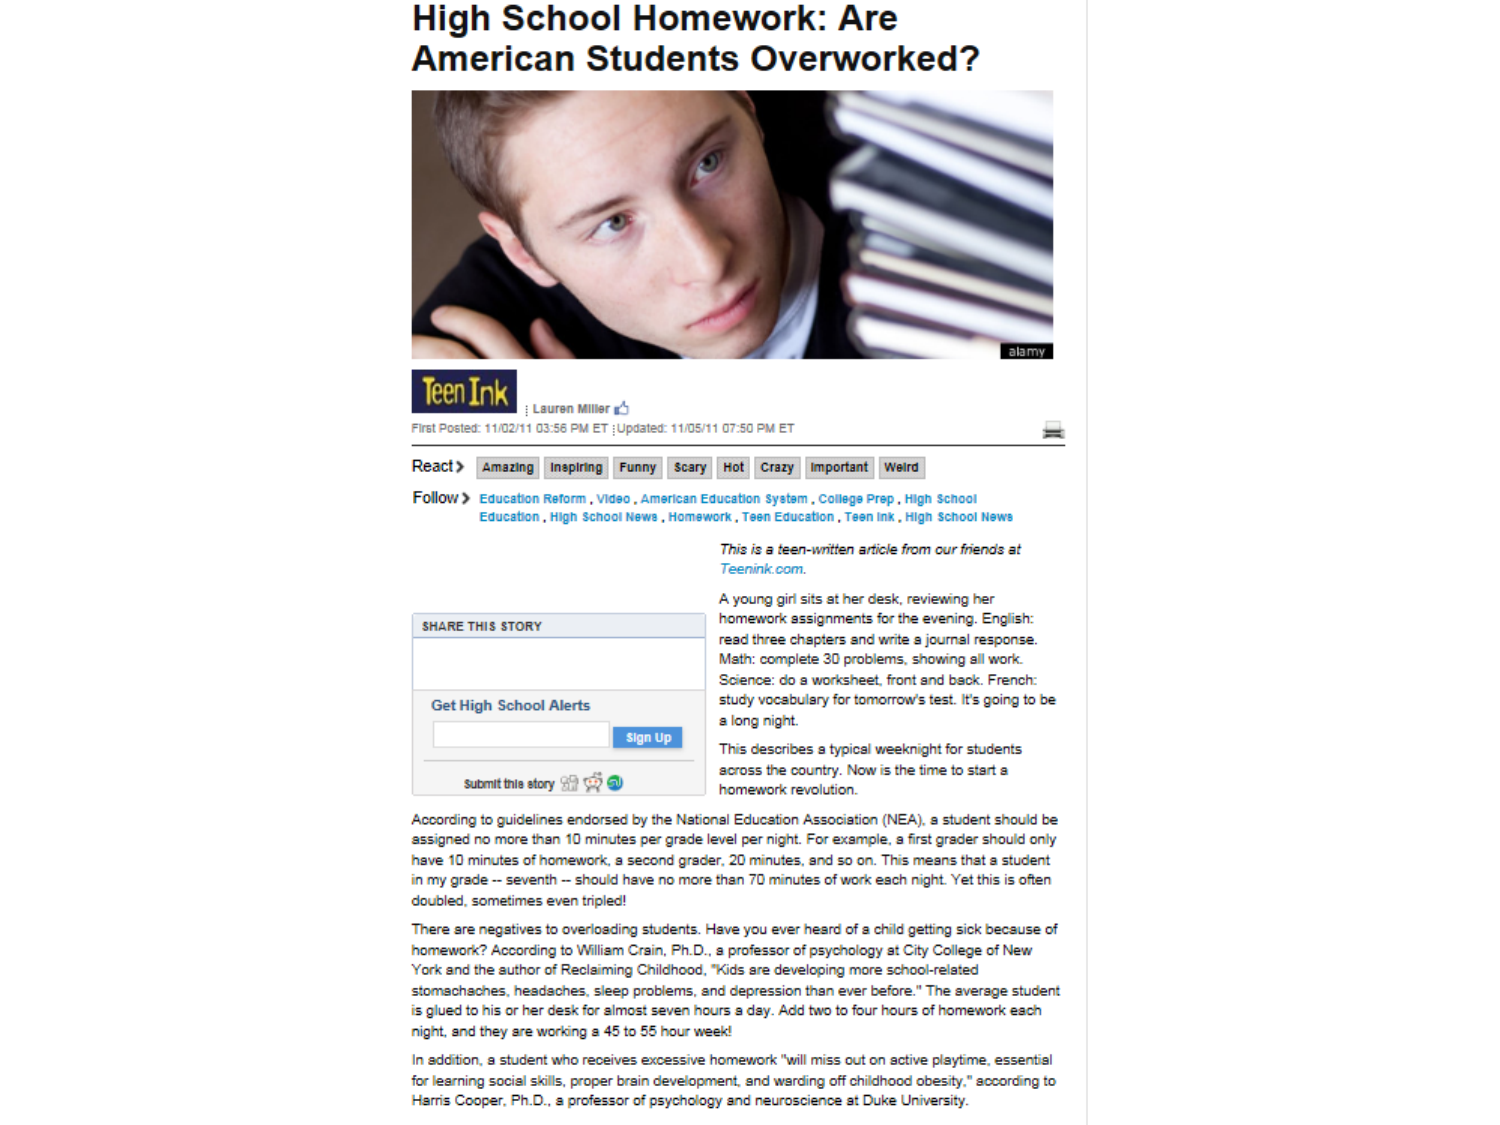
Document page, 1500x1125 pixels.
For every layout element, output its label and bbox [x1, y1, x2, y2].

picture [403, 0, 1097, 1125]
